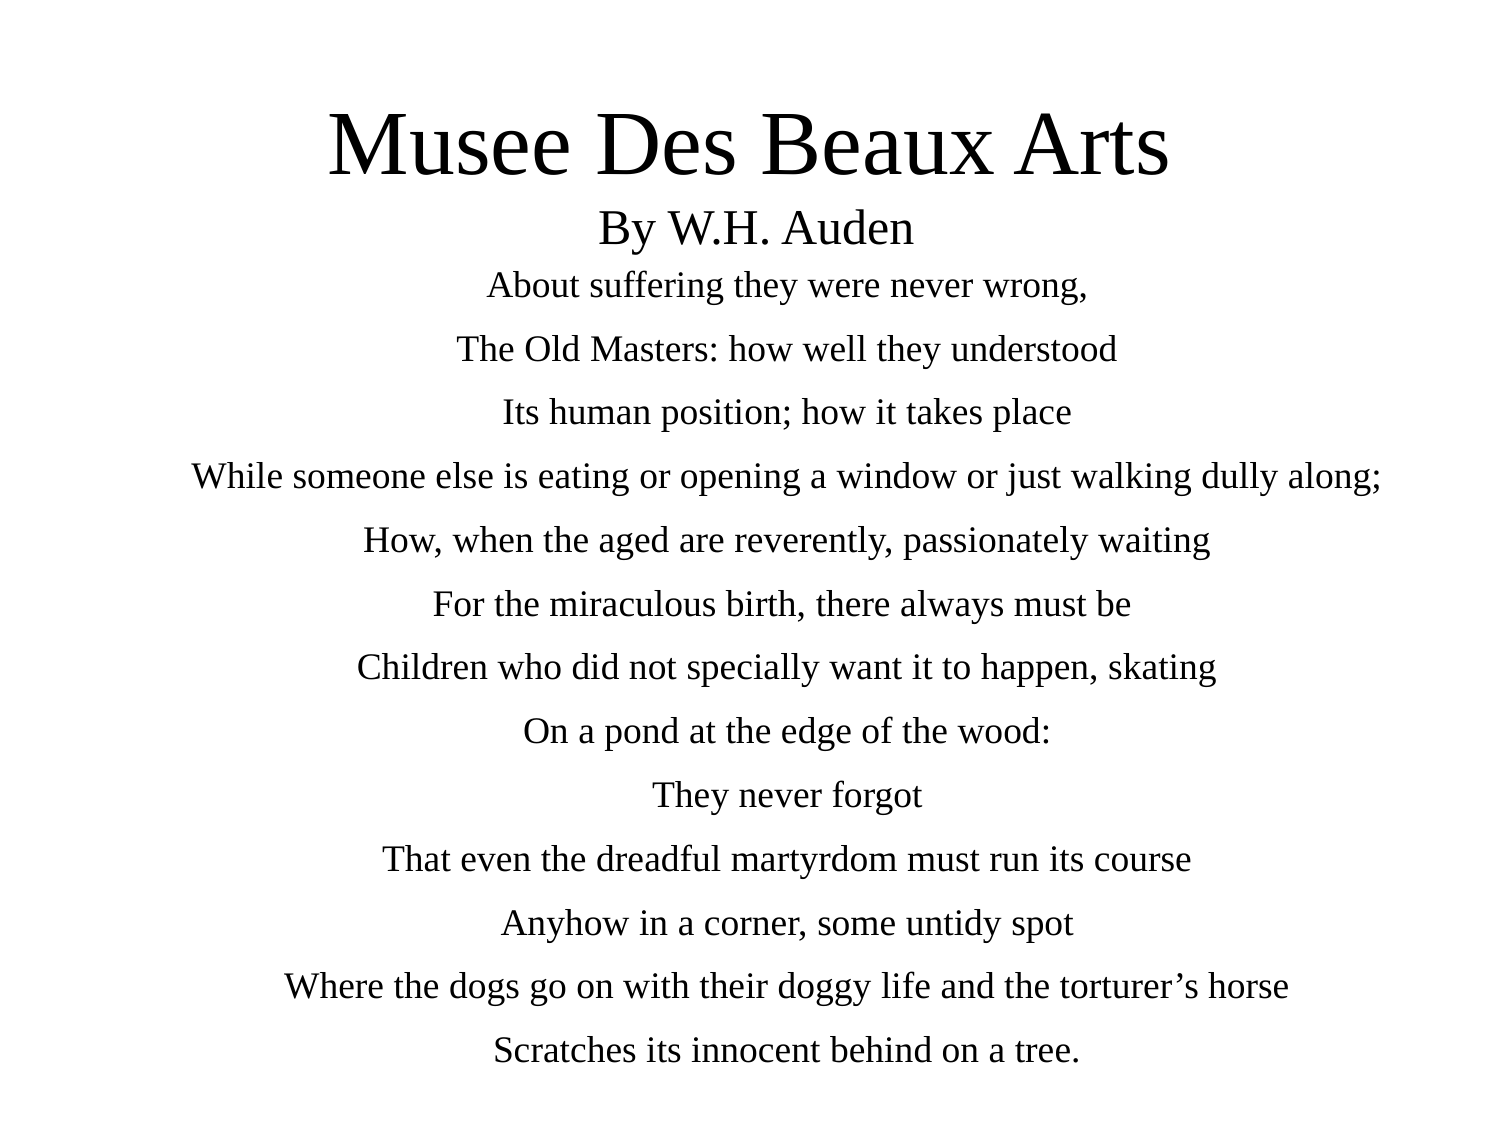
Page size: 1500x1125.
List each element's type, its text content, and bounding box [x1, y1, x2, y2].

text_box By W.H. Auden [324, 187, 1188, 252]
title Musee Des Beaux Arts [112, 62, 1388, 213]
text_box About suffering they were never wrong, The Old Masters: how well they understood Its human position; how it takes place While someone else is eating or opening a window or just walking dully along; How, when the aged are reverently, passionately waiting For the miraculous birth, there always must be Children who did not specially want it to happen, skating On a pond at the edge of the wood: They never forgot That even the dreadful martyrdom must run its course Anyhow in a corner, some untidy spot Where the dogs go on with their doggy life and the torturer’s horse Scratches its innocent behind on a tree. [149, 252, 1425, 1078]
